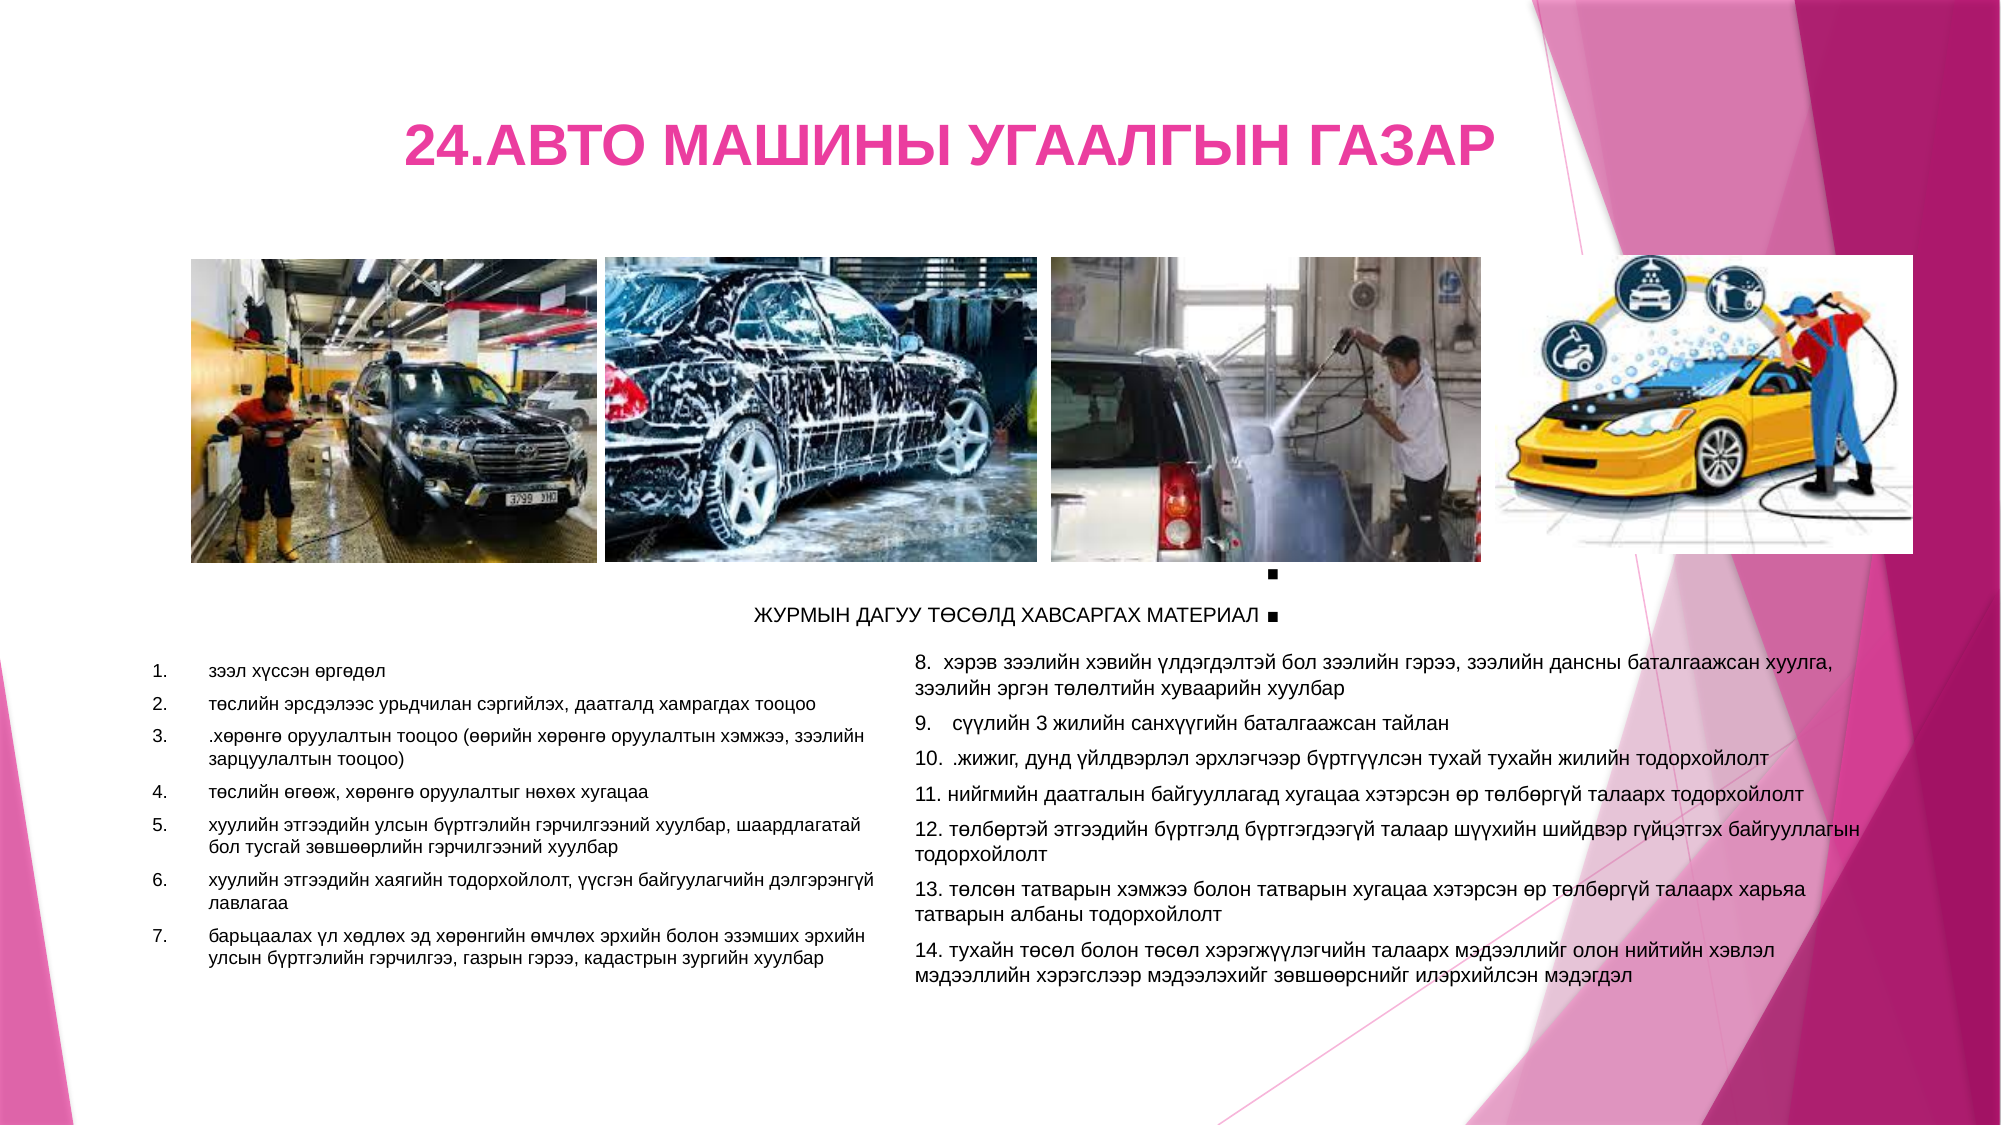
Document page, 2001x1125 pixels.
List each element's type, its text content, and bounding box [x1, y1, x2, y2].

picture [605, 257, 1038, 562]
text_box зээл хүссэн өргөдөл төслийн эрсдэлээс урьдчилан сэргийлэх, даатгалд хамрагдах тооцоо .хөрөнгө оруулалтын тооцоо (өөрийн хөрөнгө оруулалтын хэмжээ, зээлийн зарцуулалтын тооцоо) төслийн өгөөж, хөрөнгө оруулалтыг нөхөх хугацаа хуулийн этгээдийн улсын бүртгэлийн гэрчилгээний хуулбар, шаардлагатай бол тусгай зөвшөөрлийн гэрчилгээний хуулбар хуулийн этгээдийн хаягийн тодорхойлолт, үүсгэн байгуулагчийн дэлгэрэнгүй лавлагаа барьцаалах үл хөдлөх эд хөрөнгийн өмчлөх эрхийн болон эзэмших эрхийн улсын бүртгэлийн гэрчилгээ, газрын гэрээ, кадастрын зургийн хуулбар [137, 650, 892, 976]
text_box ЖУРМЫН ДАГУУ ТӨСӨЛД ХАВСАРГАХ МАТЕРИАЛ: [519, 514, 1522, 650]
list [190, 258, 597, 563]
picture [1494, 255, 1914, 555]
text_box 8. хэрэв зээлийн хэвийн үлдэгдэлтэй бол зээлийн гэрээ, зээлийн дансны баталгаажсан хуулга, зээлийн эргэн төлөлтийн хуваарийн хуулбар сүүлийн 3 жилийн санхүүгийн баталгаажсан тайлан .жижиг, дунд үйлдвэрлэл эрхлэгчээр бүртгүүлсэн тухай тухайн жилийн тодорхойлолт 11. нийгмийн даатгалын байгууллагад хугацаа хэтэрсэн өр төлбөргүй талаарх тодорхойлолт 12. төлбөртэй этгээдийн бүртгэлд бүртгэгдээгүй талаар шүүхийн шийдвэр гүйцэтгэх байгууллагын тодорхойлолт 13. төлсөн татварын хэмжээ болон татварын хугацаа хэтэрсэн өр төлбөргүй талаарх харьяа татварын албаны тодорхойлолт 14. тухайн төсөл болон төсөл хэрэгжүүлэгчийн талаарх мэдээллийг олон нийтийн хэвлэл мэдээллийн хэрэгслээр мэдээлэхийг зөвшөөрснийг илэрхийлсэн мэдэгдэл [900, 641, 1878, 1025]
picture [1050, 257, 1482, 562]
title 24.АВТО МАШИНЫ УГААЛГЫН ГАЗАР [111, 99, 1807, 187]
